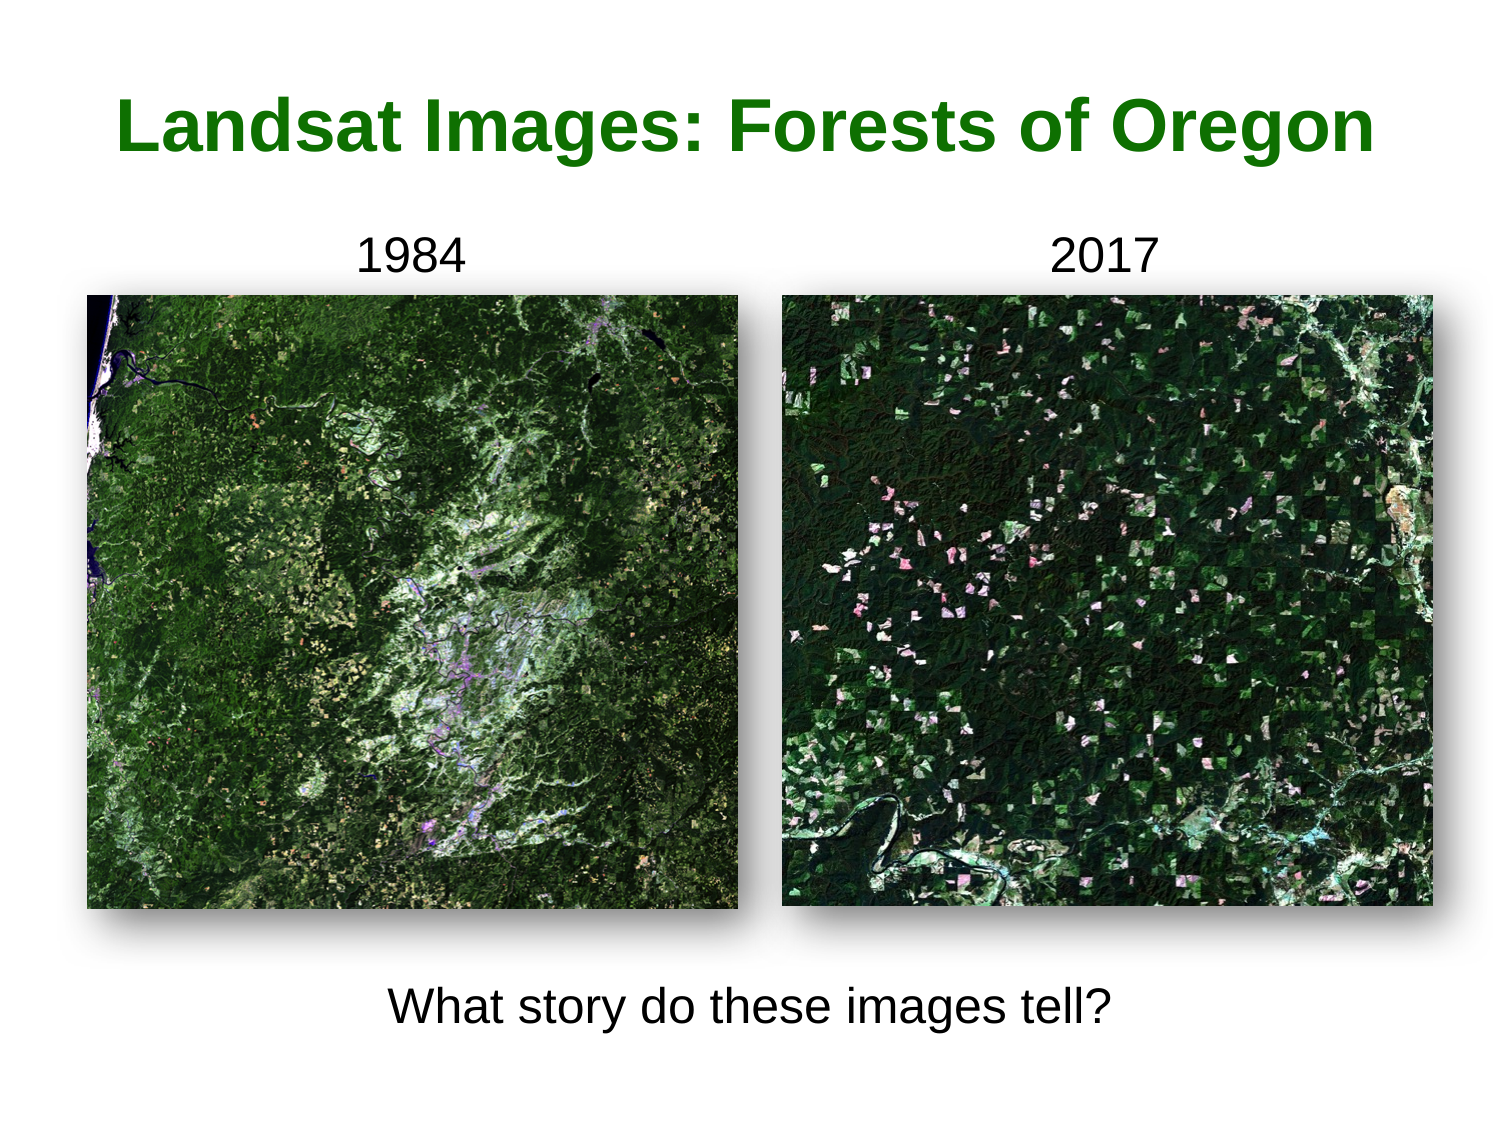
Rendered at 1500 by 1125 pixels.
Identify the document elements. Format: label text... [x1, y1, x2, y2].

picture [782, 294, 1433, 906]
text_box What story do these images tell? [0, 965, 1500, 1062]
text_box 2017 [1034, 215, 1181, 277]
list 1984 [340, 215, 484, 277]
picture [87, 294, 738, 909]
title Landsat Images: Forests of Oregon [100, 27, 1400, 216]
